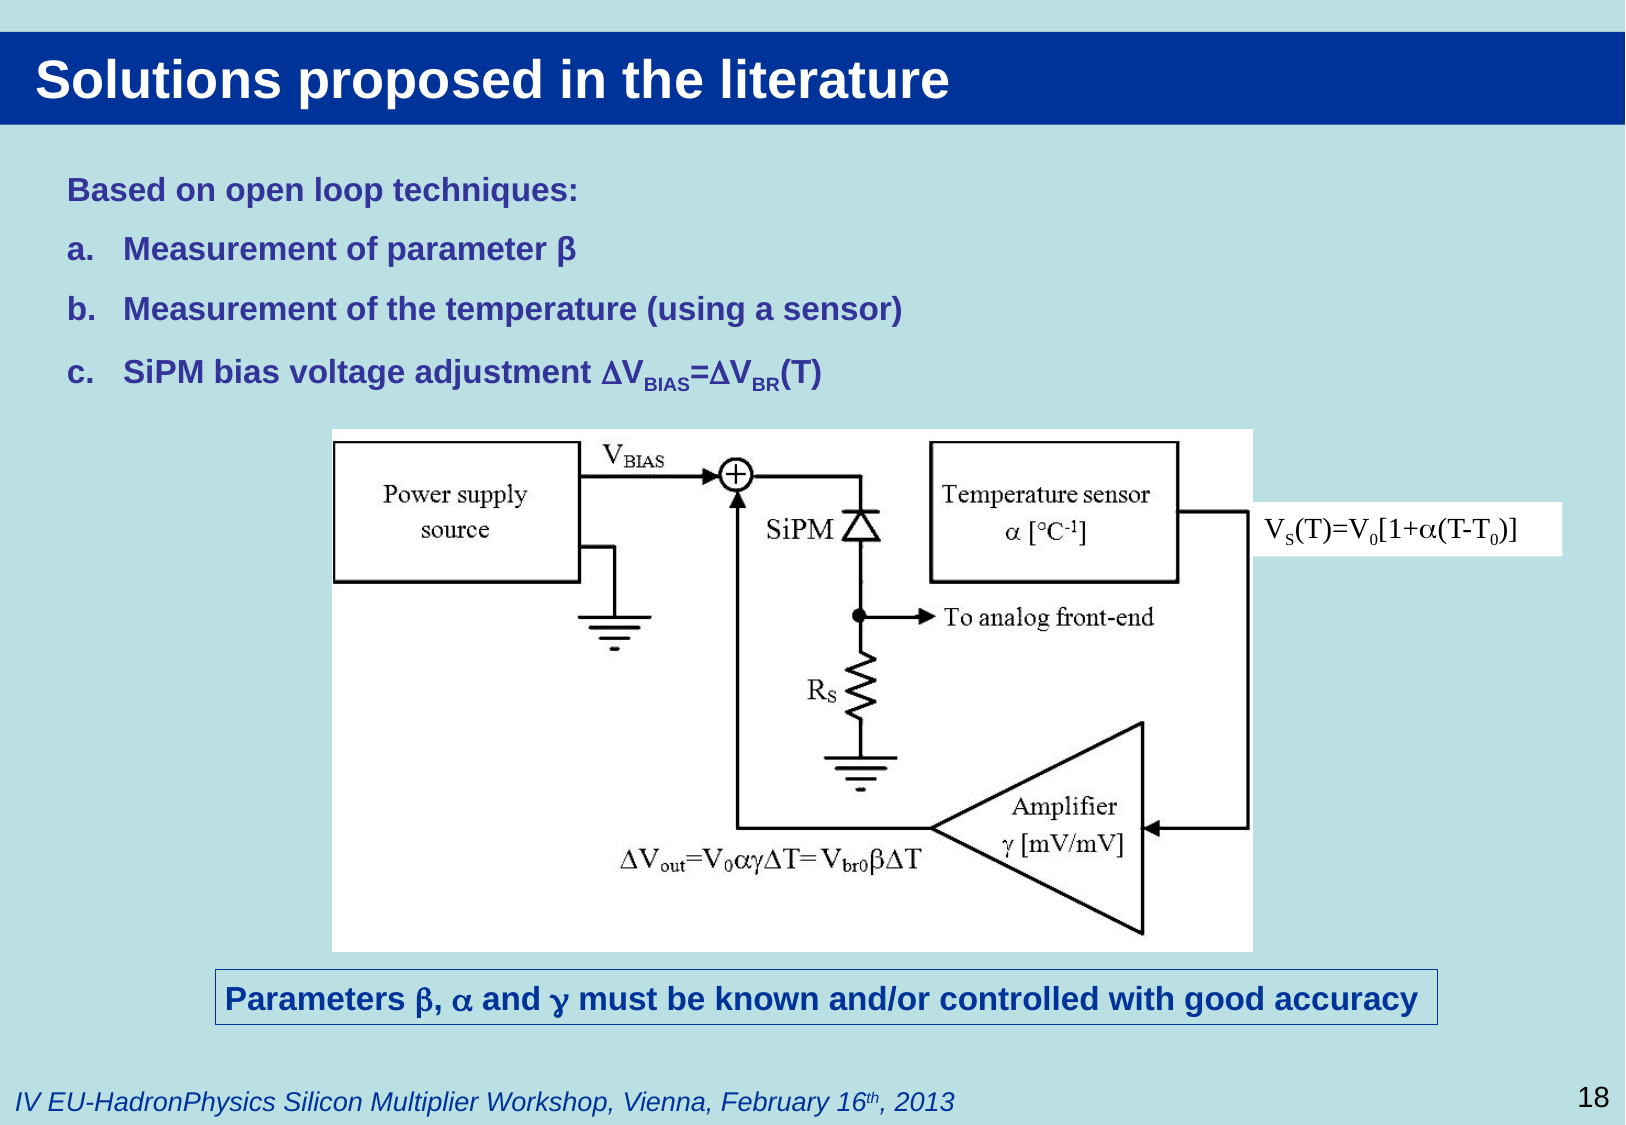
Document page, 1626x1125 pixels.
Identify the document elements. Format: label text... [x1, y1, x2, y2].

text_box VS(T)=V0[1+a(T-T0)] [1257, 502, 1563, 557]
text_box IV EU-HadronPhysics Silicon Multiplier Workshop, Vienna, February 16th, 2013 [0, 1076, 987, 1125]
text_box Parameters b, a and g must be known and/or controlled with good accuracy [215, 969, 1438, 1025]
picture [332, 429, 1253, 952]
slide_number 18 [1245, 1071, 1625, 1125]
text_box Based on open loop techniques: Measurement of parameter β Measurement of the temperature (using a sensor) SiPM bias voltage adjustment DVBIAS=DVBR(T) [52, 162, 1340, 403]
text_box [0, 0, 1625, 151]
